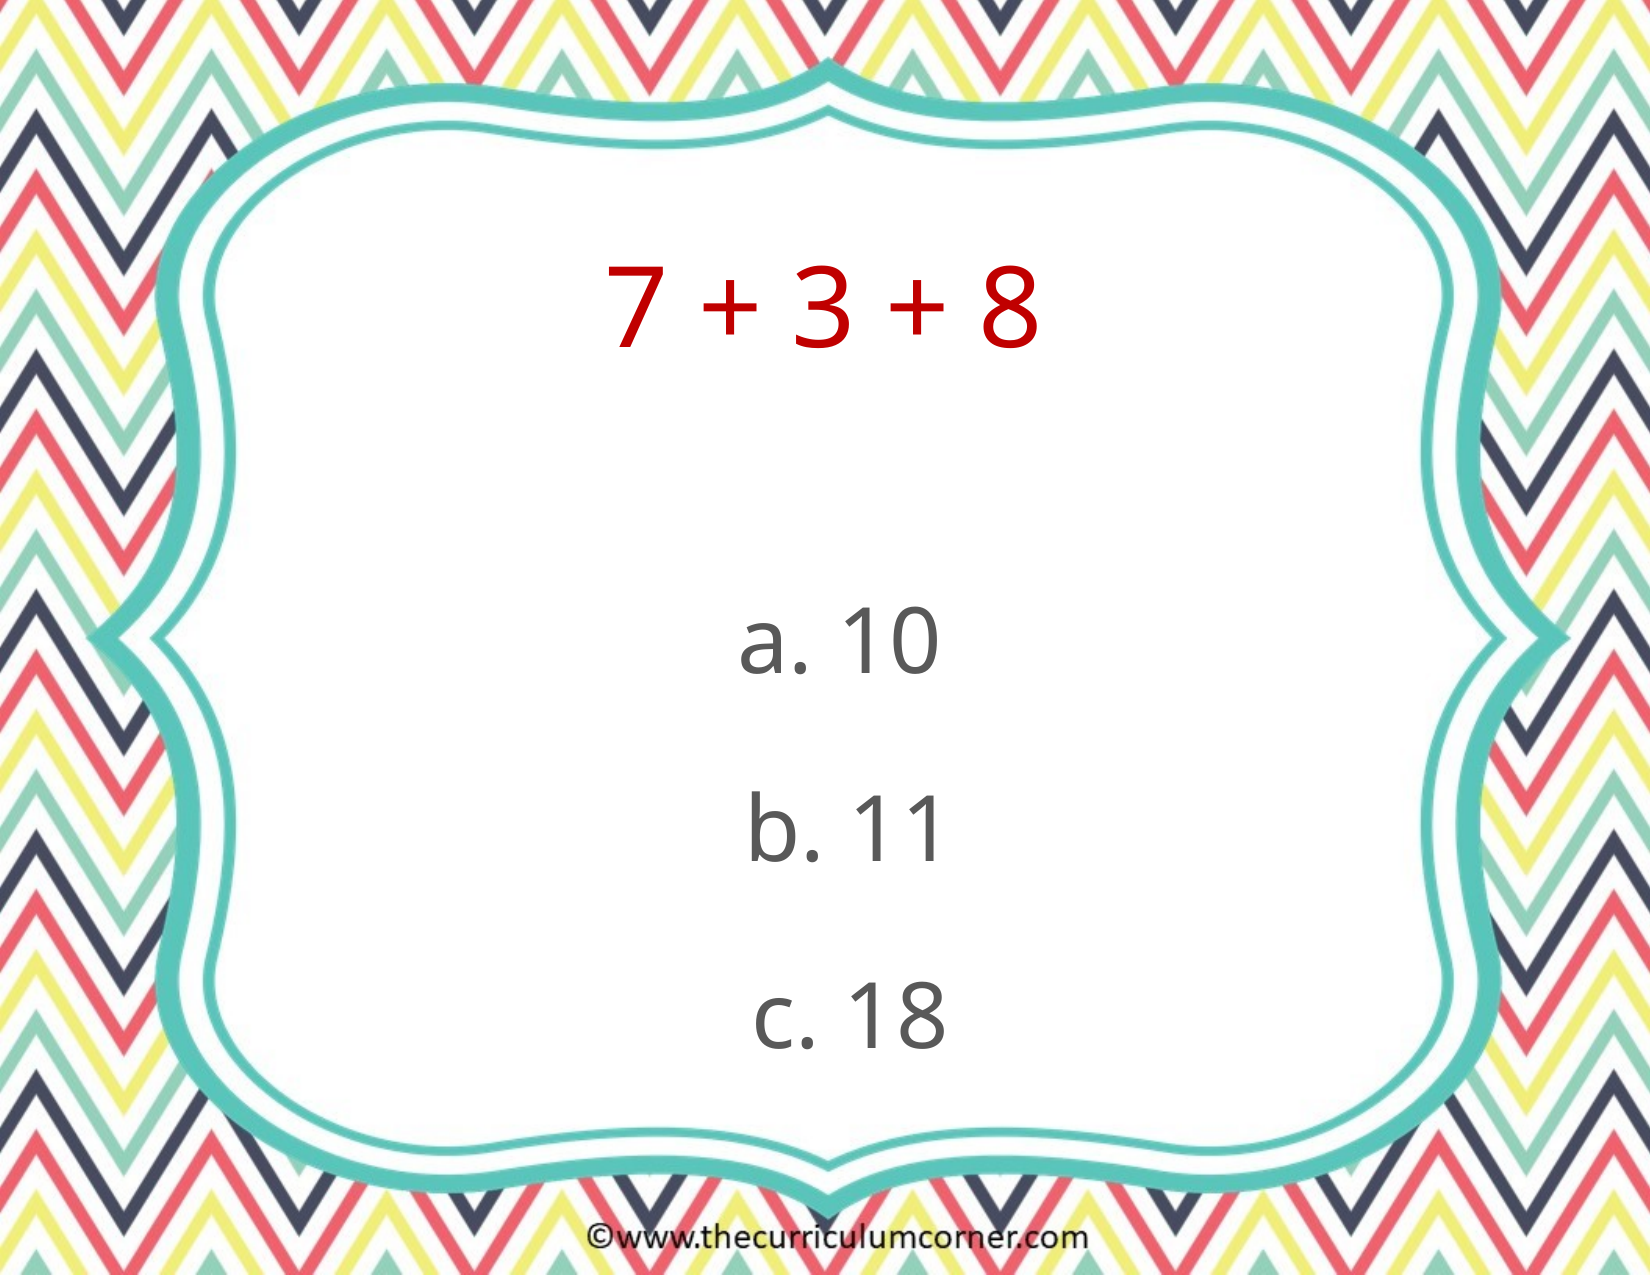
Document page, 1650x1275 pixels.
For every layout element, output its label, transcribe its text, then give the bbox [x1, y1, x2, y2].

picture [0, 0, 1650, 1275]
text_box b. 11 [729, 762, 1319, 887]
text_box a. 10 [722, 574, 1312, 699]
text_box c. 18 [736, 950, 1326, 1075]
text_box 7 + 3 + 8 [481, 227, 1058, 378]
